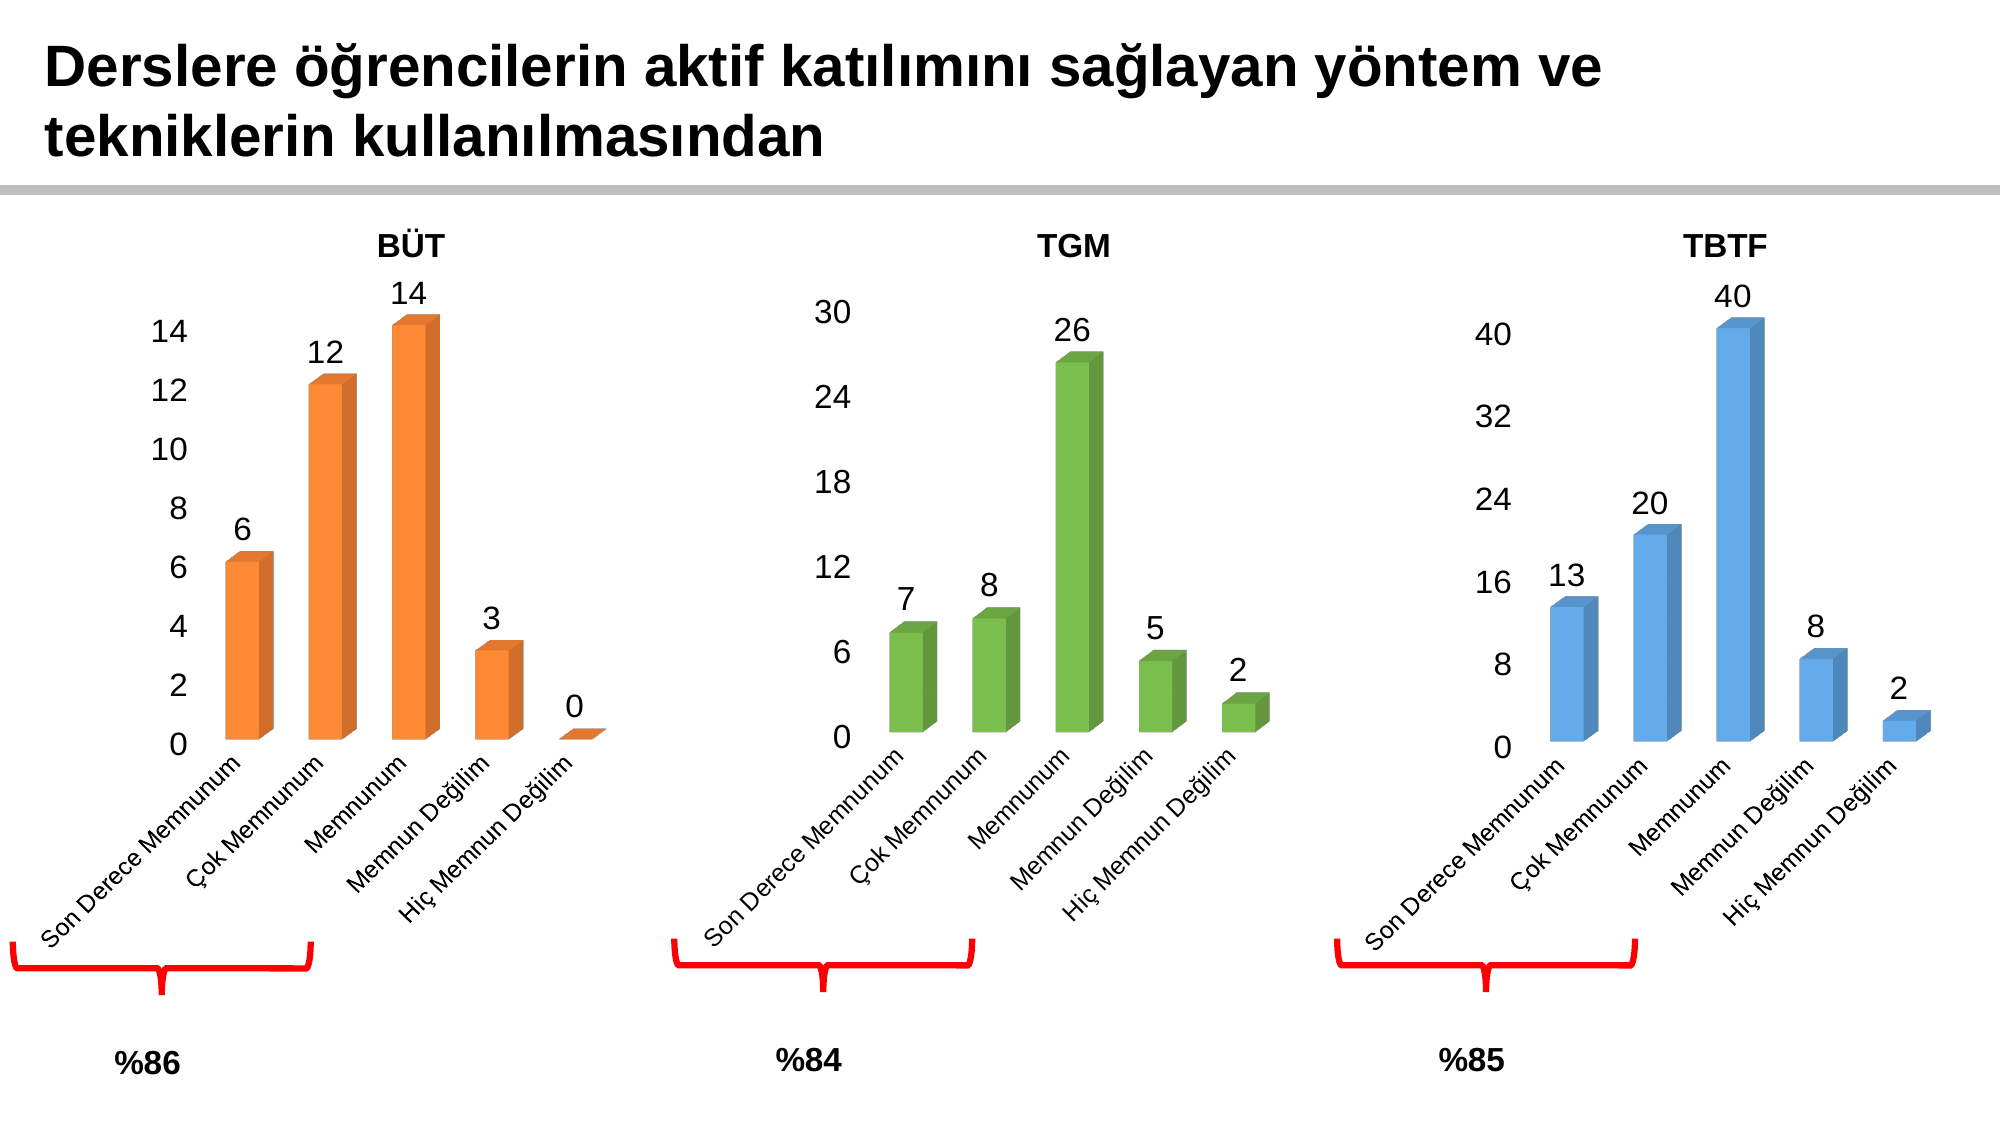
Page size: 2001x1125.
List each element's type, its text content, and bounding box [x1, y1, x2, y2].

text_box [1336, 938, 1345, 966]
text_box %85 [1423, 1030, 1566, 1086]
text_box TBTF [1668, 216, 1810, 272]
chart [21, 275, 654, 967]
text_box [12, 941, 309, 996]
text_box %84 [760, 1030, 903, 1086]
text_box %86 [99, 1033, 242, 1089]
text_box [819, 967, 827, 993]
text_box TGM [1022, 216, 1164, 272]
text_box [1483, 970, 1489, 993]
chart [684, 275, 1317, 967]
chart [1345, 278, 1978, 970]
text_box [673, 938, 684, 966]
text_box Derslere öğrencilerin aktif katılımını sağlayan yöntem ve tekniklerin kullanılmasından [30, 20, 1637, 176]
text_box BÜT [362, 216, 504, 272]
